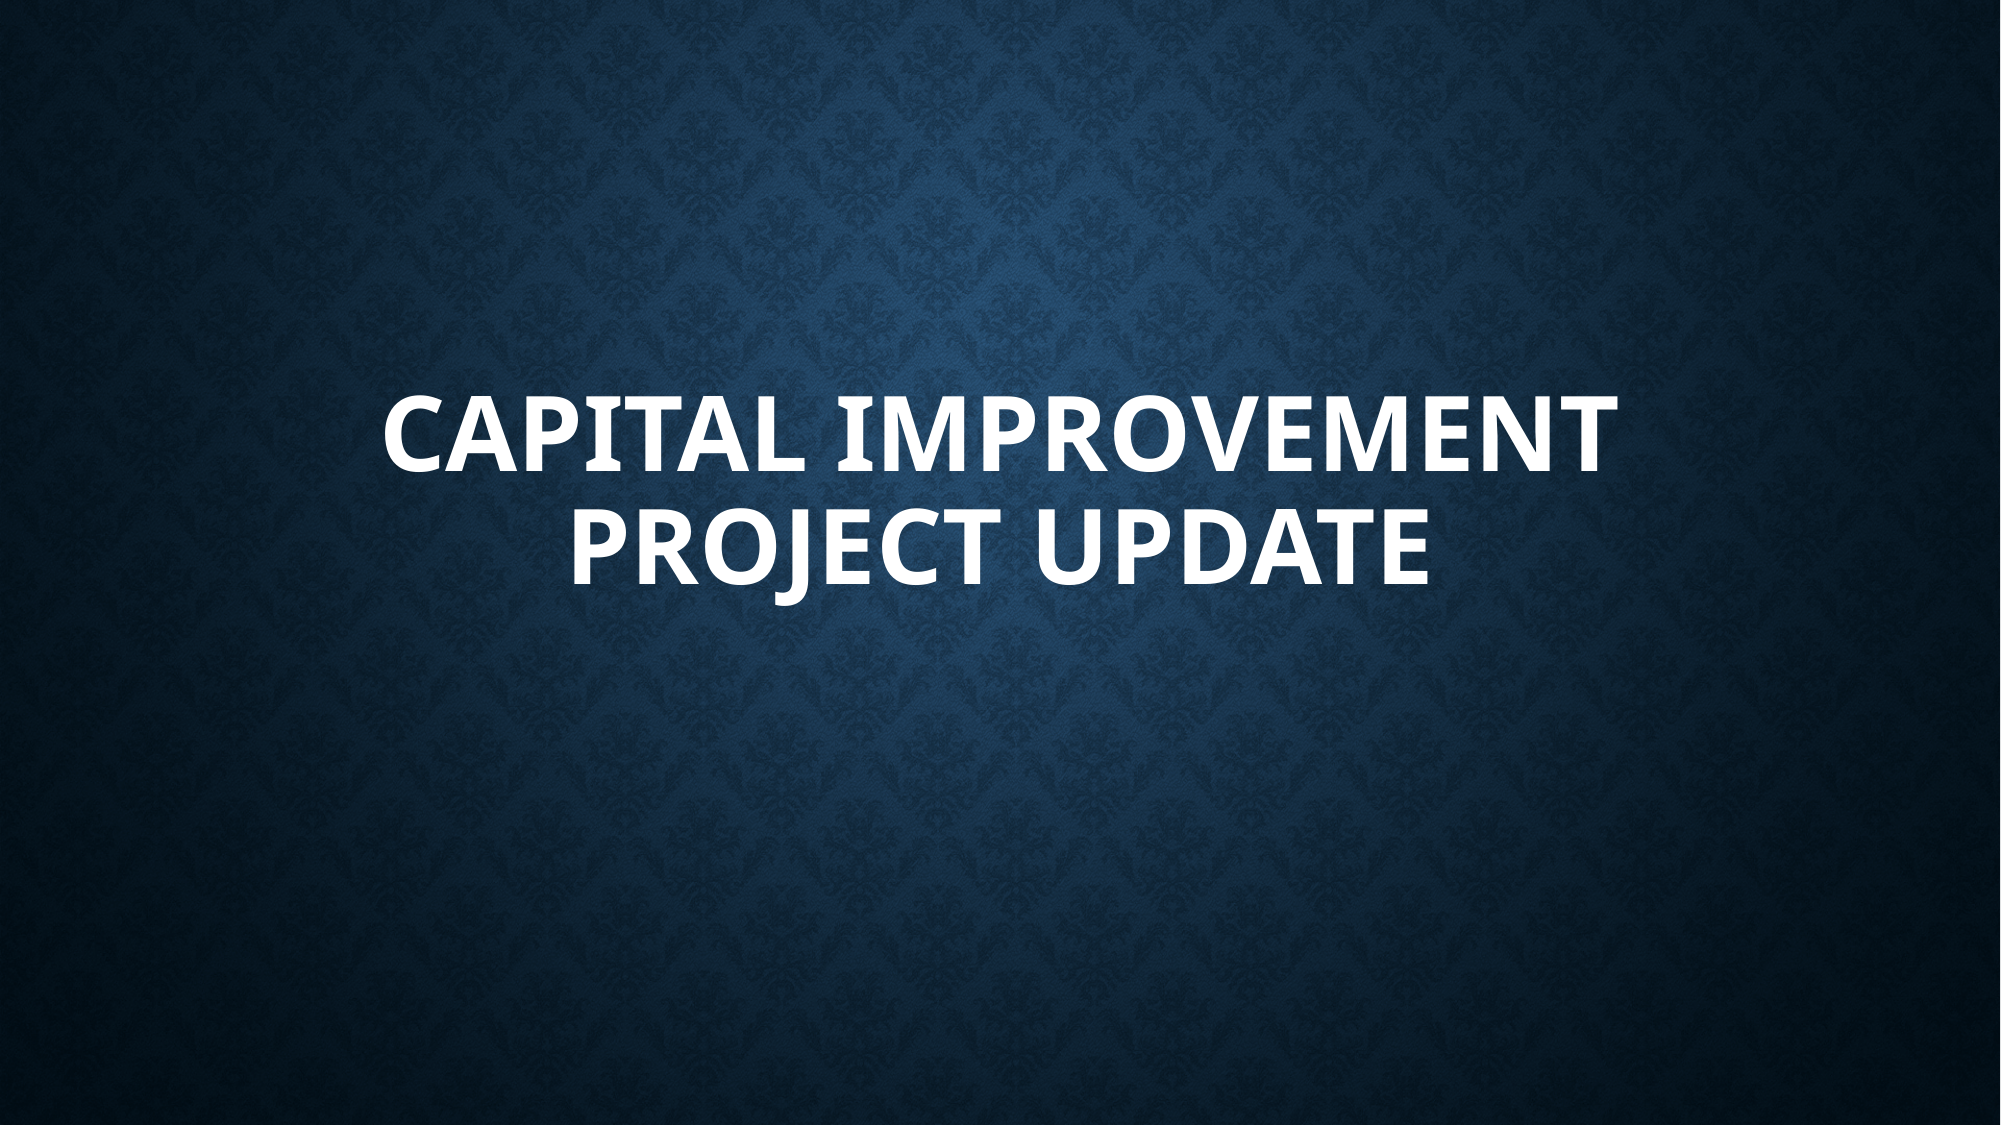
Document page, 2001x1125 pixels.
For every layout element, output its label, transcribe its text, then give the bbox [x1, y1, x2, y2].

title CAPITAL IMPROVEMENT PROJECT UPDATE [182, 372, 1818, 853]
